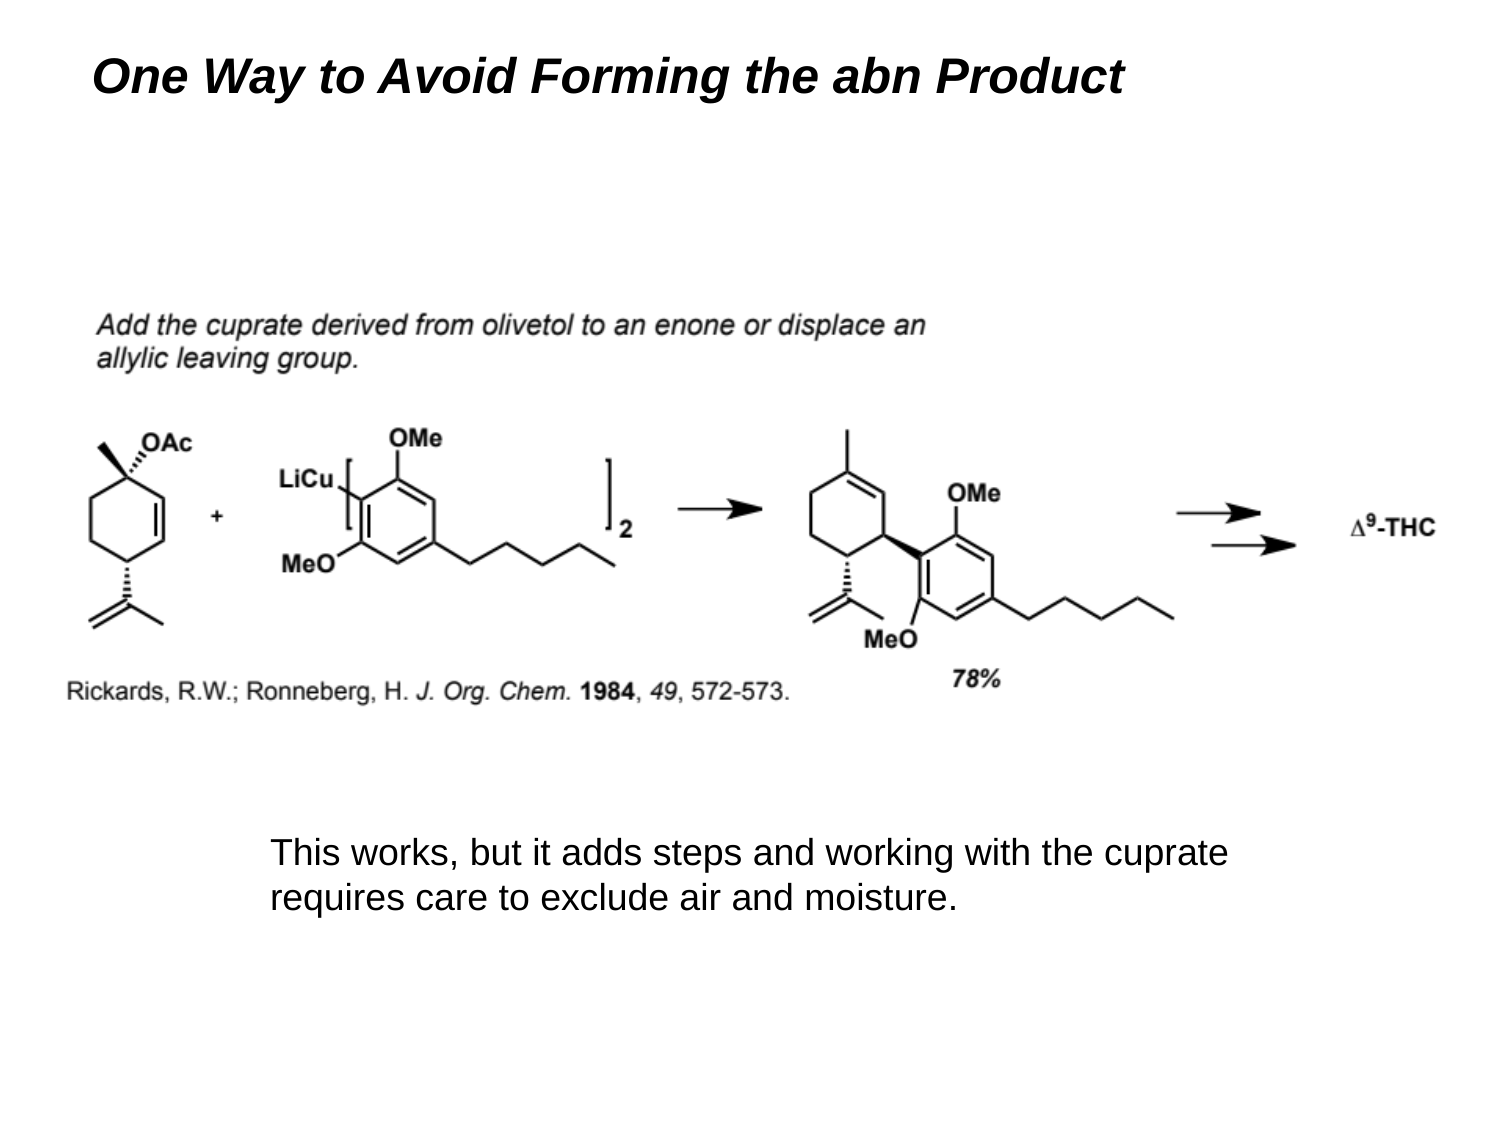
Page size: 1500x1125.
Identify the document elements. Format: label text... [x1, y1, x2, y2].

picture [62, 302, 1438, 710]
text_box This works, but it adds steps and working with the cuprate requires care to exclude air and moisture. [255, 821, 1245, 926]
text_box One Way to Avoid Forming the abn Product [76, 36, 1176, 111]
